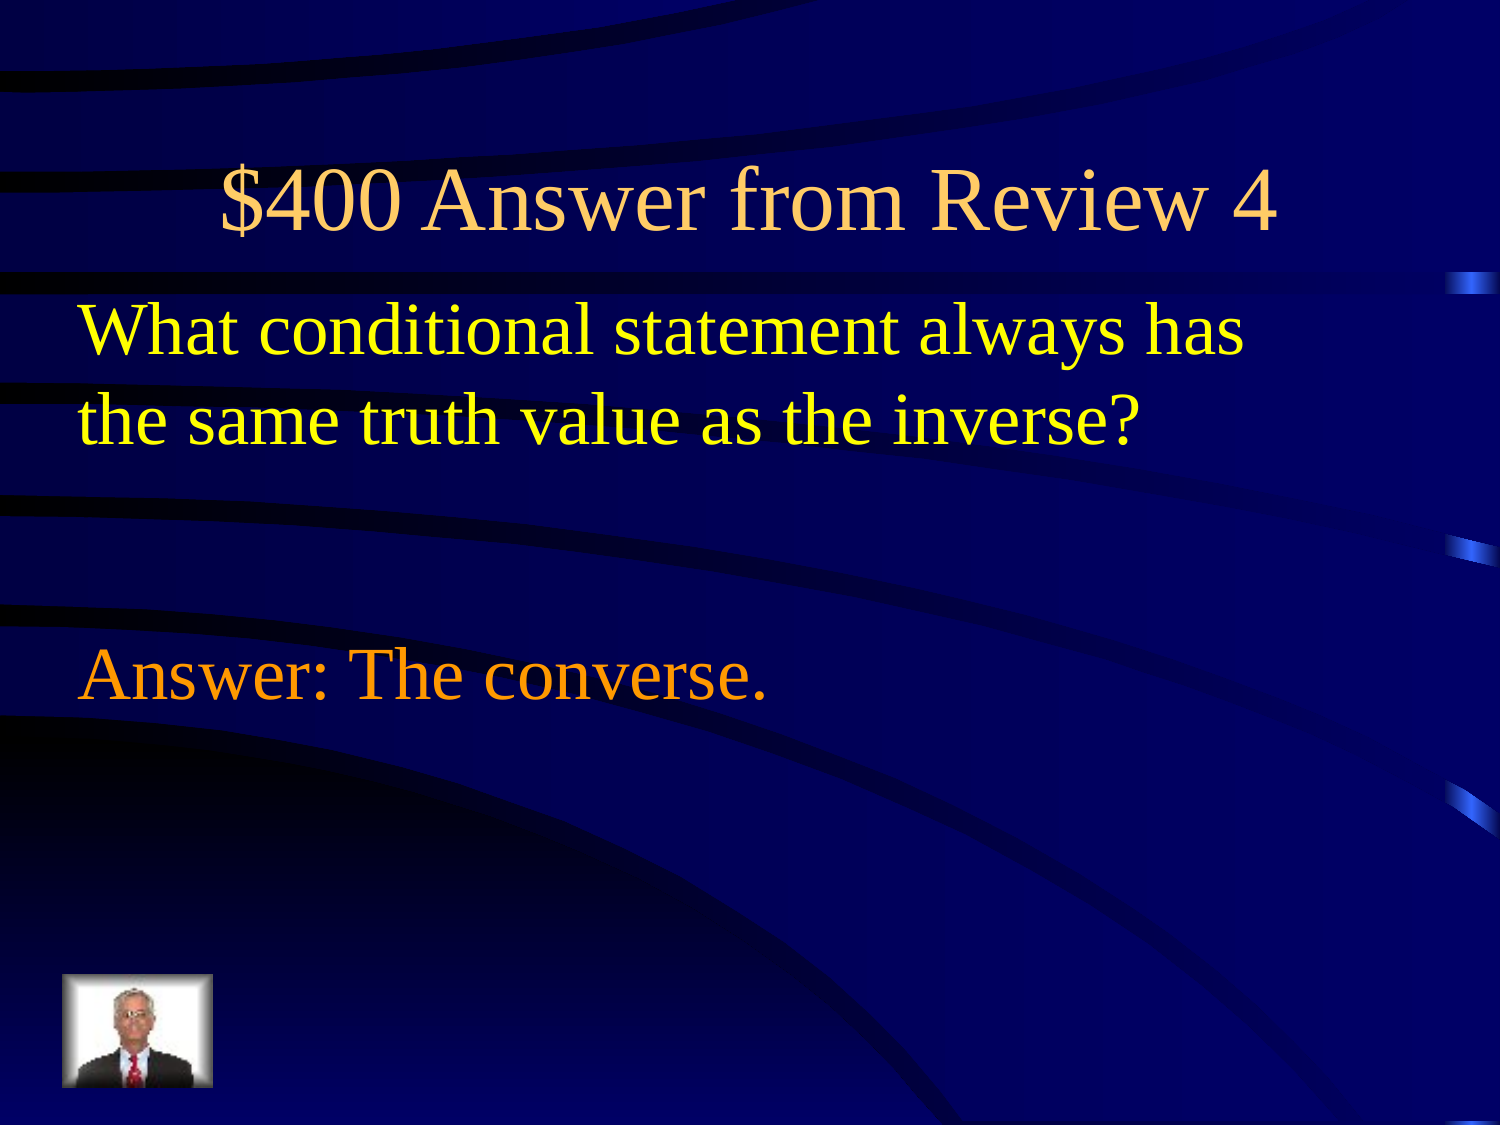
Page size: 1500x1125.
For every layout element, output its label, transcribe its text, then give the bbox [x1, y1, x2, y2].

title $400 Answer from Review 4 [112, 99, 1388, 288]
picture [62, 974, 213, 1088]
text_box What conditional statement always has the same truth value as the inverse? Answer: The converse. [62, 271, 1363, 722]
